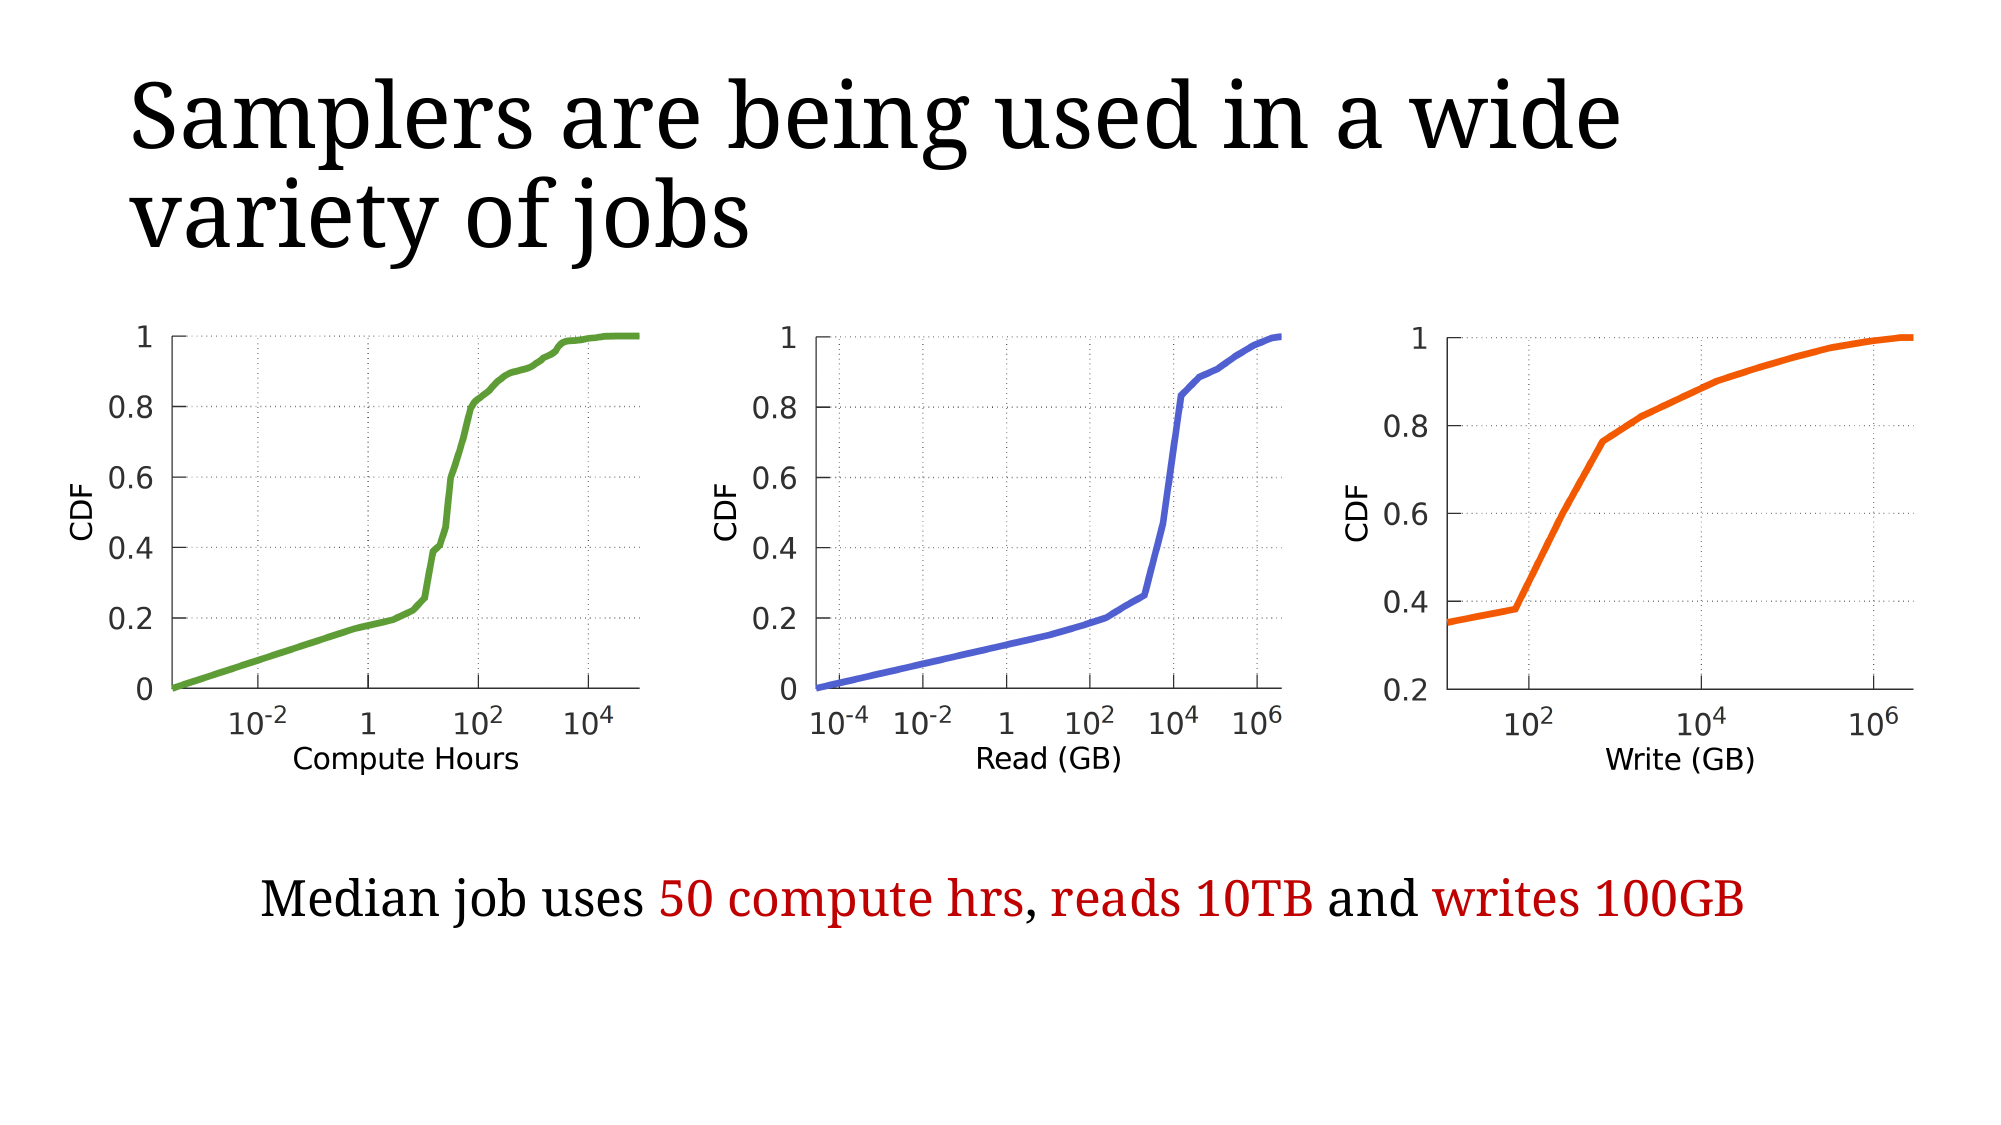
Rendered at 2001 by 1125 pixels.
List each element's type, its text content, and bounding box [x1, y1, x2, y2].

picture [68, 324, 649, 775]
picture [1342, 324, 1920, 775]
picture [713, 324, 1294, 775]
title Samplers are being used in a wide variety of jobs [114, 59, 1888, 278]
text_box Median job uses 50 compute hrs, reads 10TB and writes 100GB [245, 858, 1762, 934]
